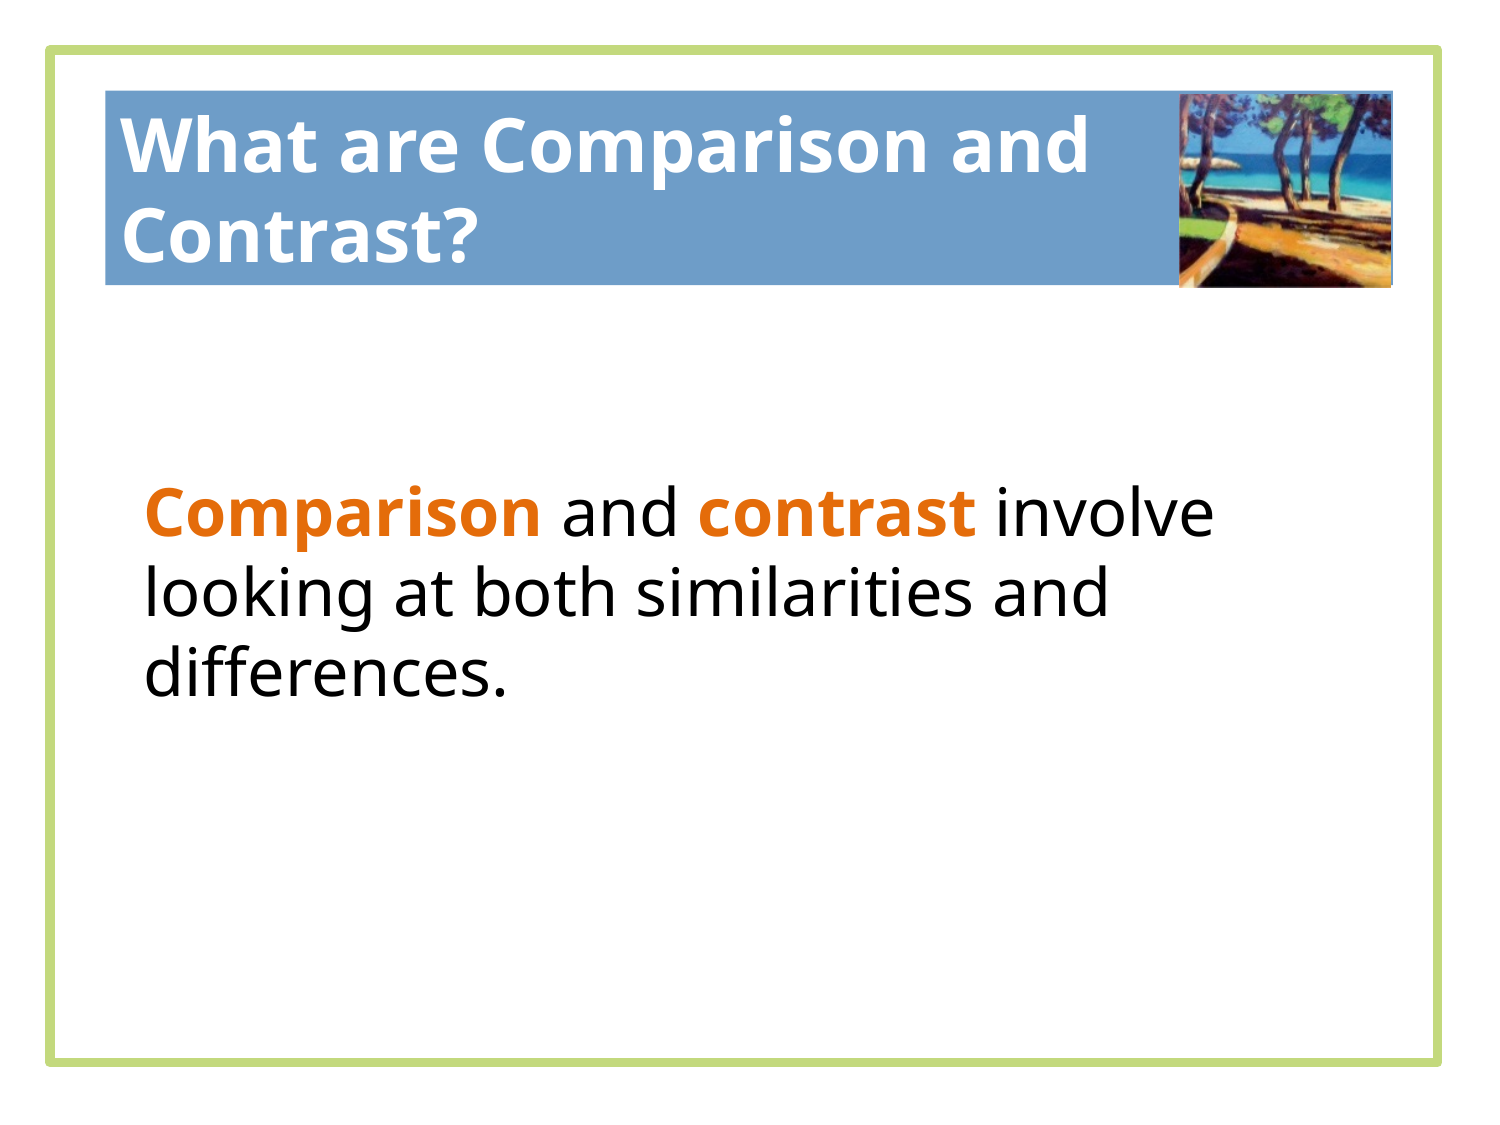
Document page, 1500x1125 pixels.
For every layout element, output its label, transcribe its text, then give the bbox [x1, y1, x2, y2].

text_box What are Comparison and Contrast? [105, 90, 1393, 286]
picture [1178, 94, 1392, 288]
text_box [48, 48, 1440, 1065]
text_box Comparison and contrast involve looking at both similarities and differences. [99, 462, 1413, 817]
